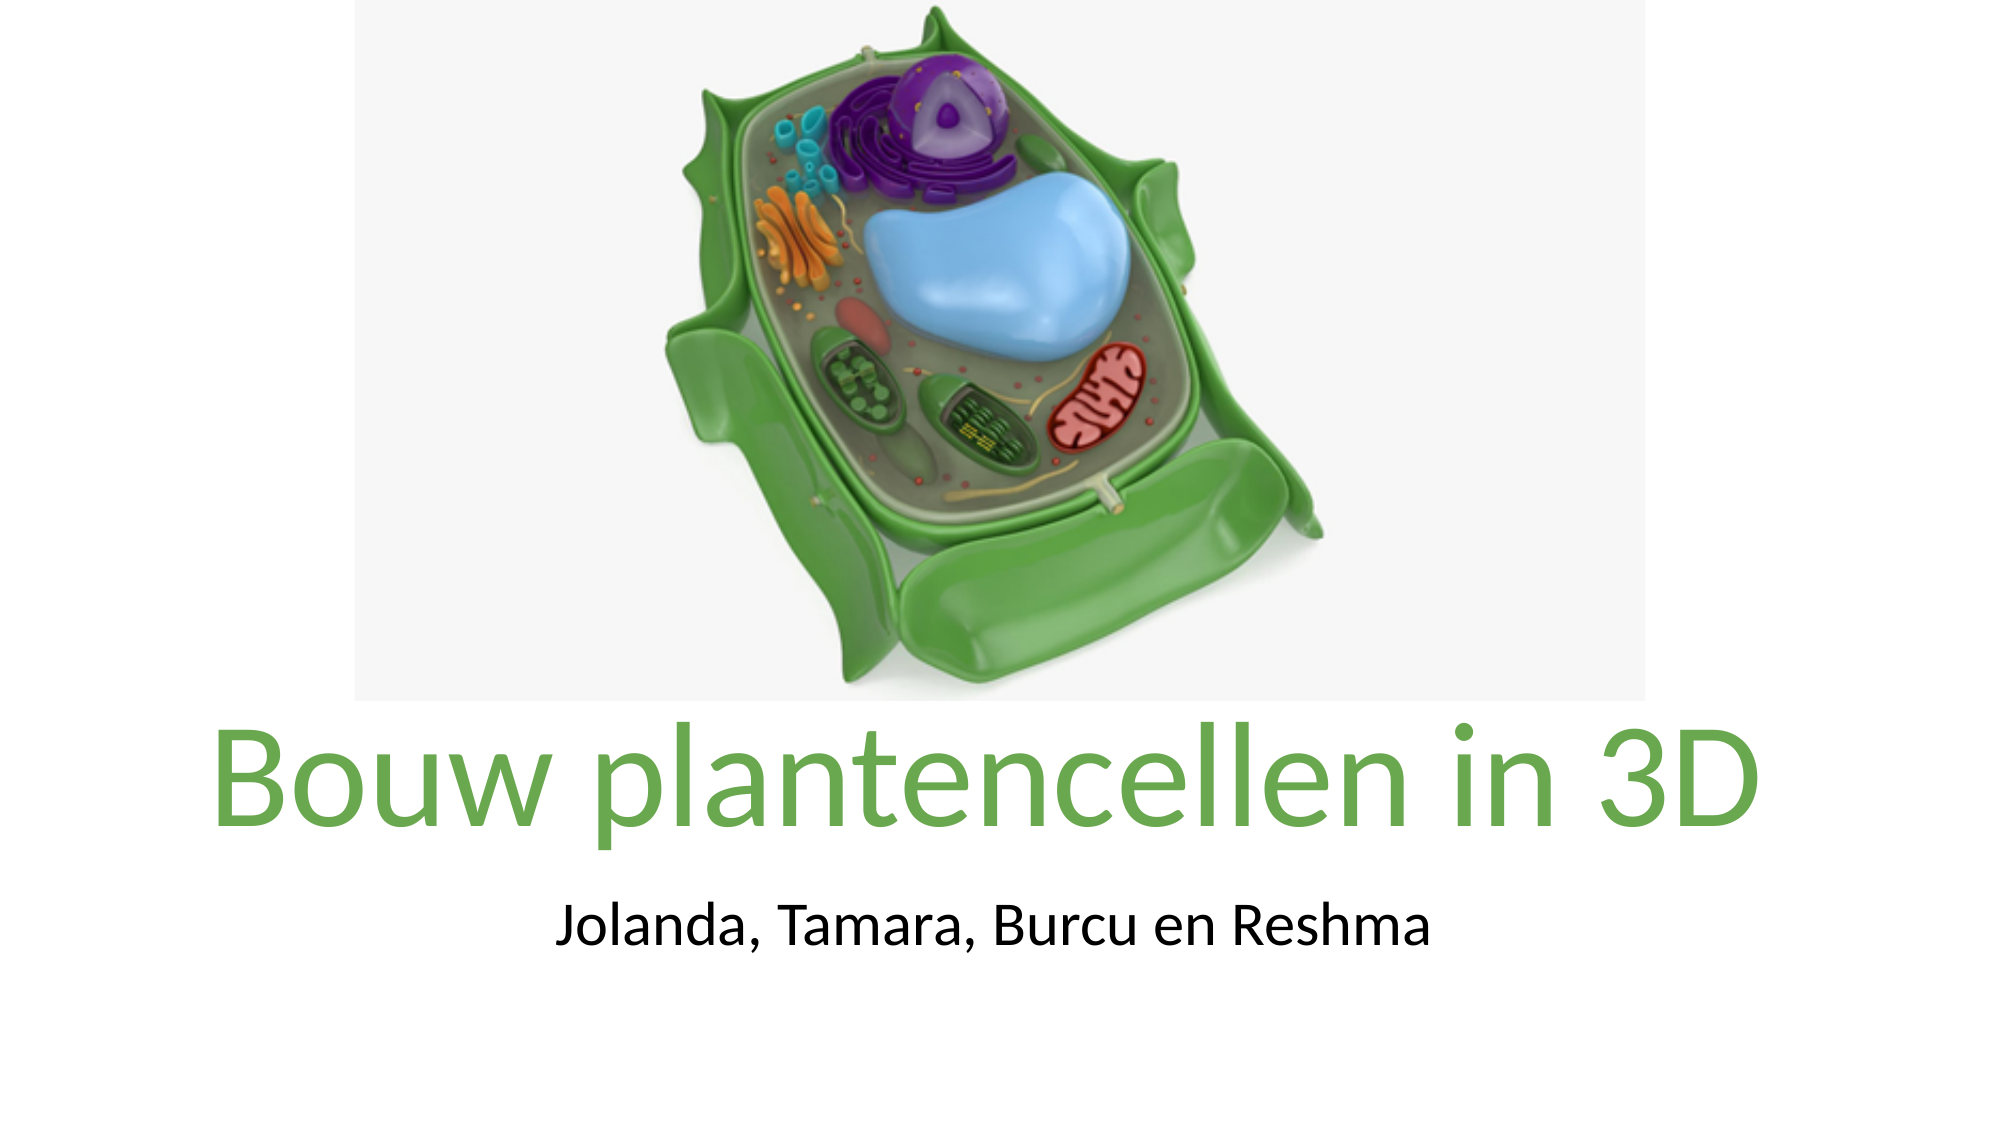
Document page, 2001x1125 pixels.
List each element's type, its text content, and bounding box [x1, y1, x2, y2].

subtitle Jolanda, Tamara, Burcu en Reshma [249, 883, 1750, 984]
title Bouw plantencellen in 3D [0, 673, 2000, 867]
picture [354, 0, 1646, 701]
